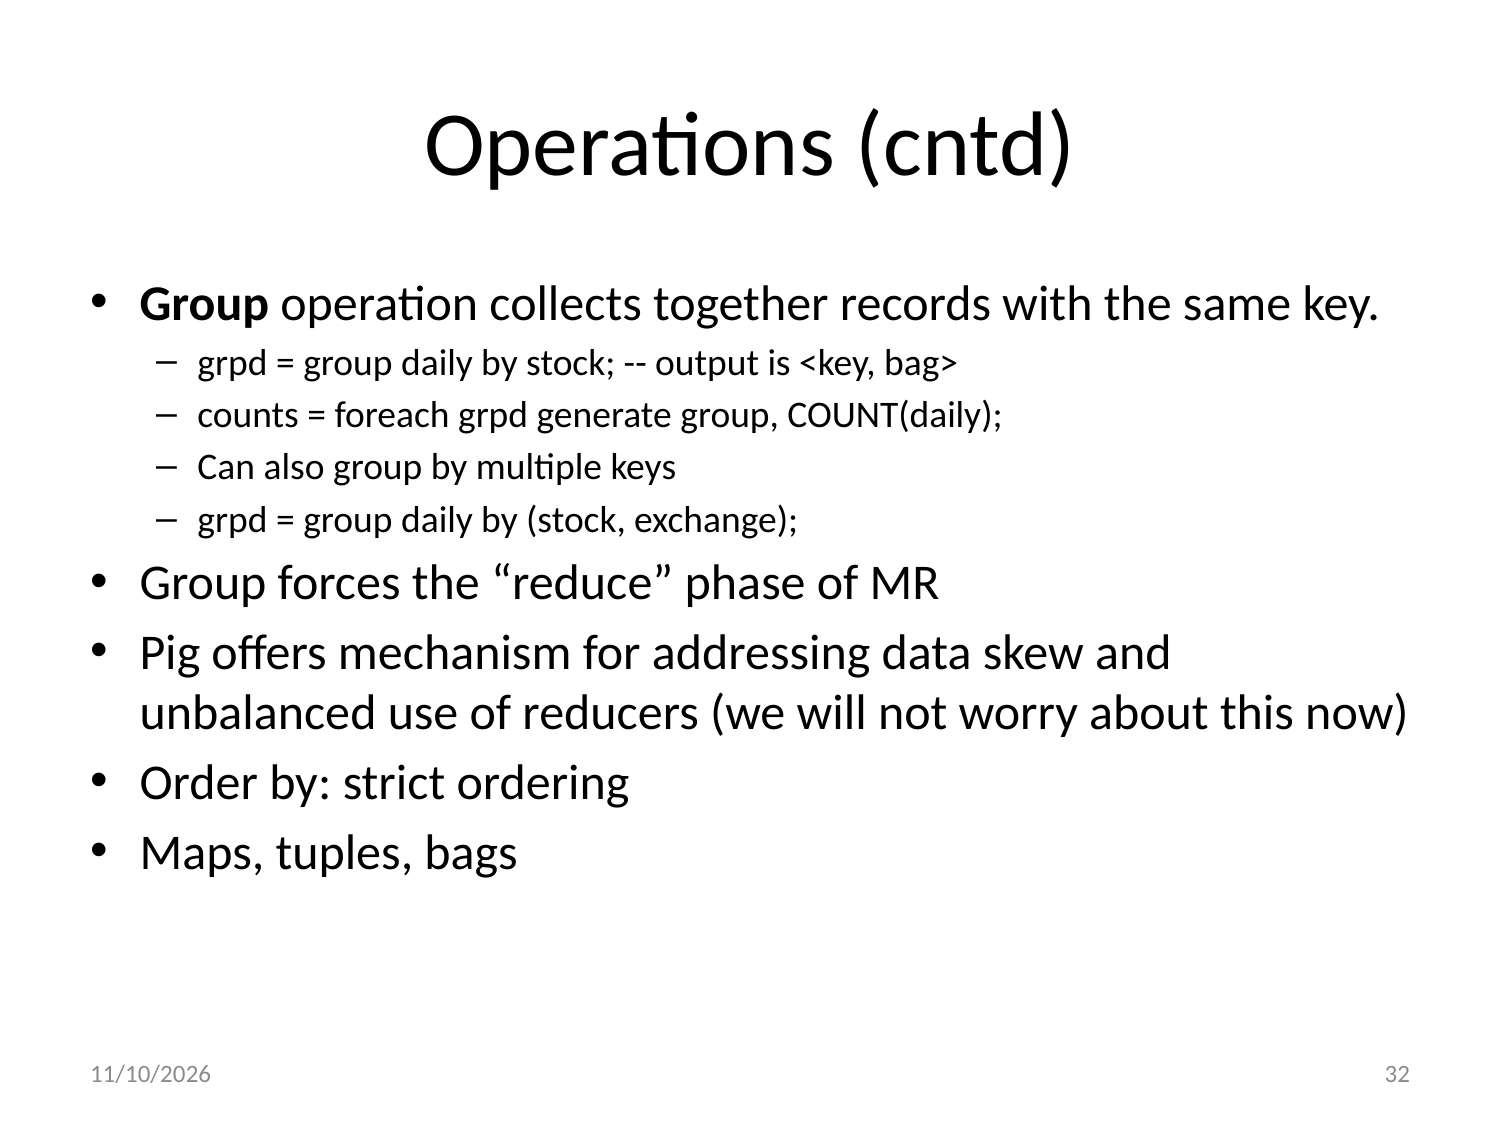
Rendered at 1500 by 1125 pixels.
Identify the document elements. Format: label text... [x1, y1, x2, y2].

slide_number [75, 1042, 425, 1103]
slide_number 32 [1074, 1042, 1425, 1103]
list Group operation collects together records with the same key. grpd = group daily by stock; -- output is <key, bag> counts = foreach grpd generate group, COUNT(daily); Can also group by multiple keys grpd = group daily by (stock, exchange); Group forces the “reduce” phase of MR Pig offers mechanism for addressing data skew and unbalanced use of reducers (we will not worry about this now) Order by: strict ordering Maps, tuples, bags [75, 262, 1425, 1005]
title Operations (cntd) [75, 45, 1425, 233]
